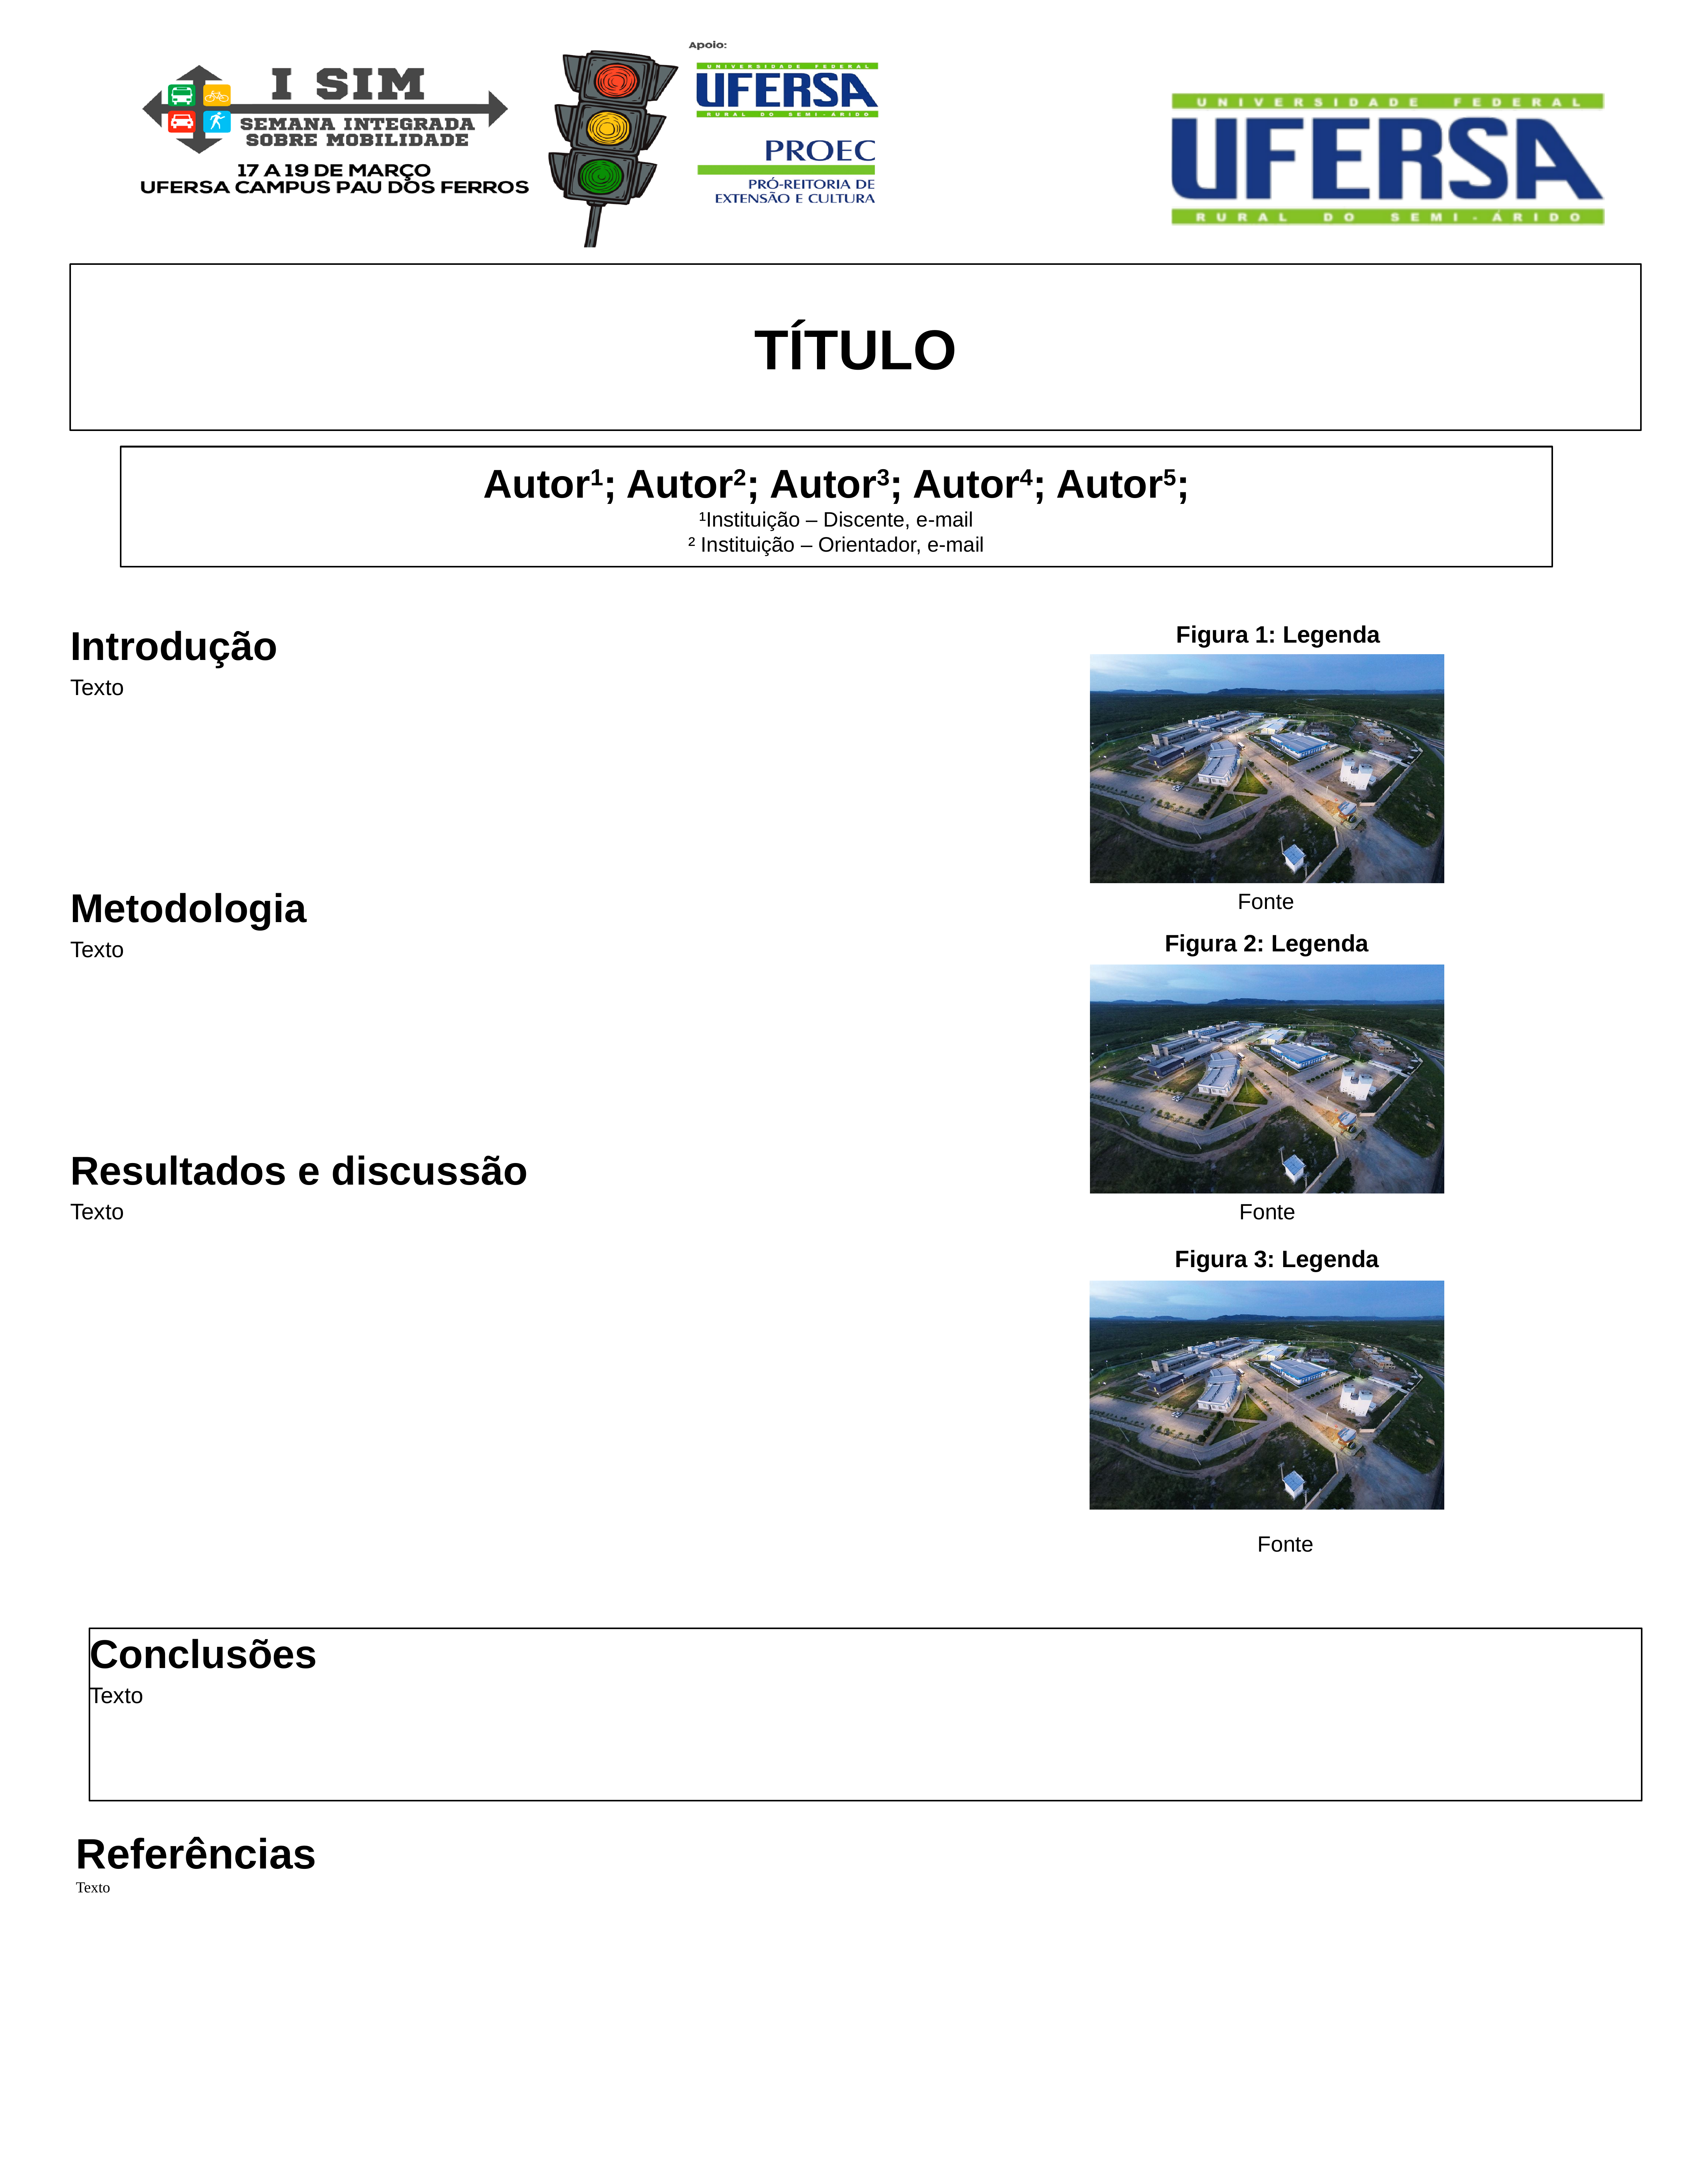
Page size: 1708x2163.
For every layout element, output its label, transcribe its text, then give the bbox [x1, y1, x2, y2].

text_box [119, 25, 895, 254]
text_box Referências Texto [69, 1823, 787, 2119]
text_box Fonte [1233, 1197, 1302, 1227]
picture [1090, 654, 1444, 883]
text_box Figura 1: Legenda [1171, 616, 1386, 650]
text_box Fonte [1232, 886, 1300, 917]
title TÍTULO [69, 263, 1642, 431]
text_box Resultados e discussão Texto [69, 1144, 790, 1572]
subtitle Introdução Texto [69, 619, 790, 864]
text_box Figura 2: Legenda [1159, 925, 1375, 959]
picture [1090, 1281, 1444, 1510]
text_box Metodologia Texto [69, 881, 790, 1126]
text_box Fonte [1252, 1527, 1320, 1559]
picture [1090, 965, 1444, 1193]
text_box Autor1; Autor2; Autor3; Autor4; Autor5; ¹Instituição – Discente, e-mail ² Instituição – Orientador, e-mail [120, 446, 1553, 567]
text_box Figura 3: Legenda [1169, 1241, 1385, 1275]
text_box Conclusões Texto [89, 1628, 1642, 1801]
picture [1171, 93, 1605, 226]
